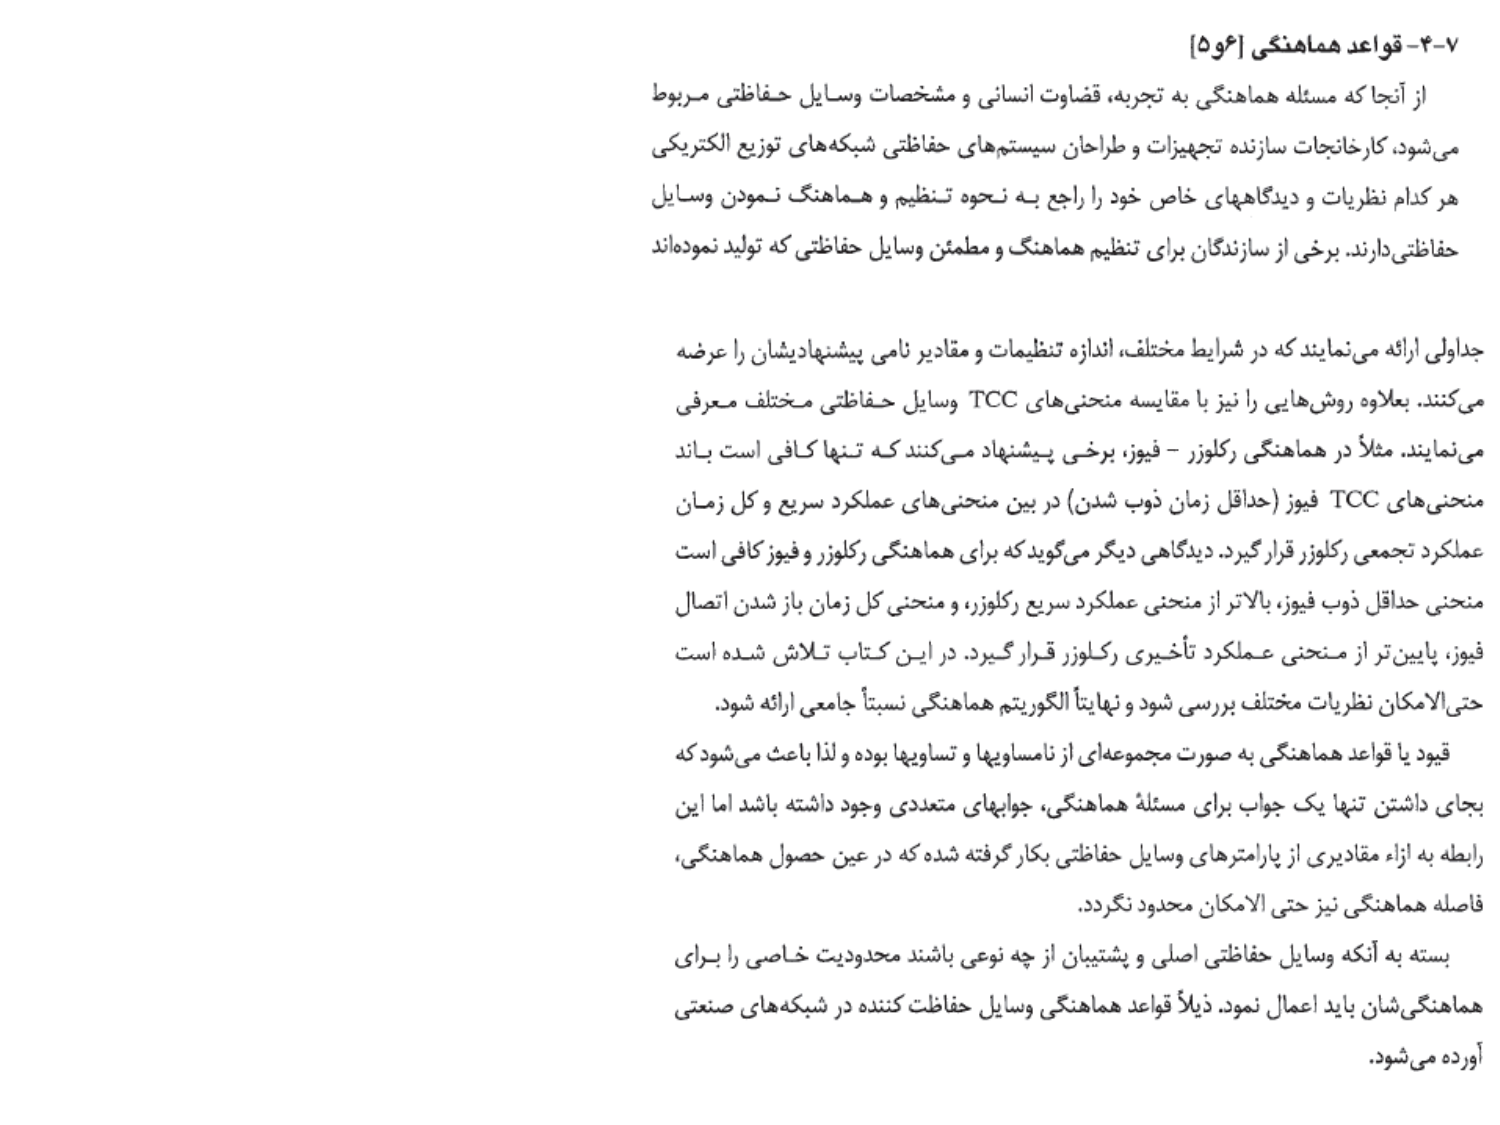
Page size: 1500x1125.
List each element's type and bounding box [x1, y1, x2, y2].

picture [652, 325, 1496, 1096]
picture [596, 3, 1500, 300]
